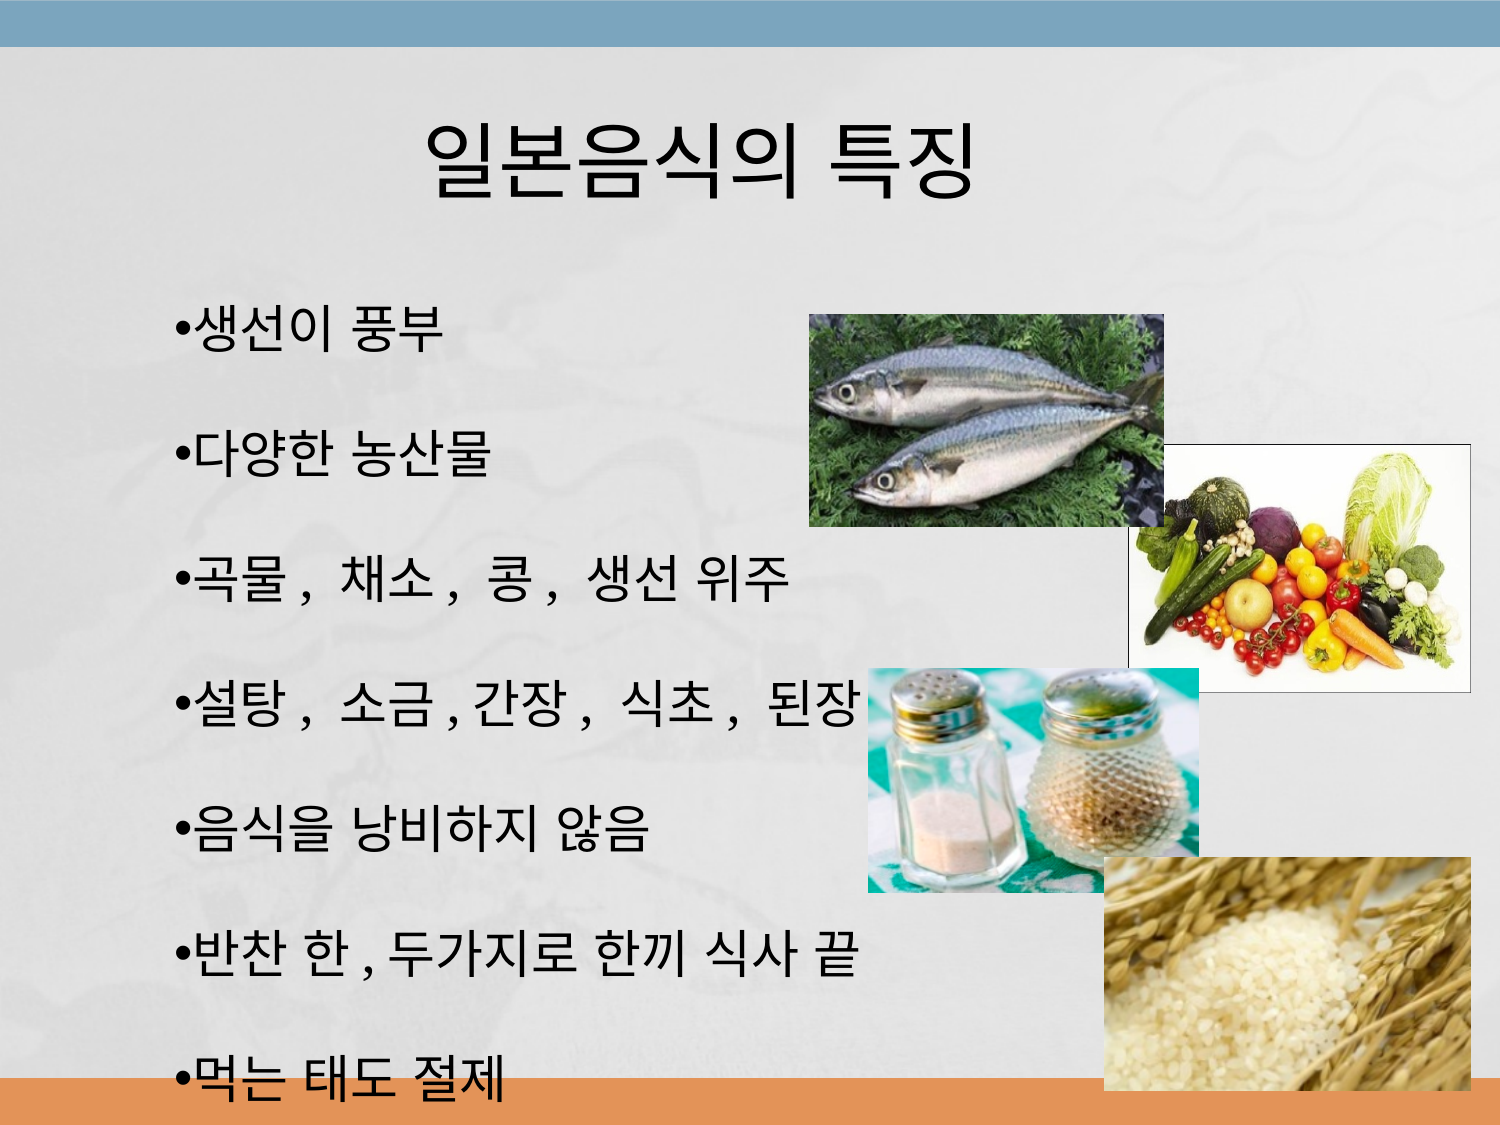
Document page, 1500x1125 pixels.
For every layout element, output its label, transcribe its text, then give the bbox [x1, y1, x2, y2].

picture [809, 314, 1471, 1091]
text_box 생선이 풍부 다양한 농산물 곡물, 채소, 콩, 생선 위주 설탕, 소금,간장, 식초, 된장 음식을 낭비하지 않음 반찬 한,두가지로 한끼 식사 끝 먹는 태도 절제 [159, 289, 951, 1117]
text_box 일본음식의 특징 [407, 101, 1176, 217]
